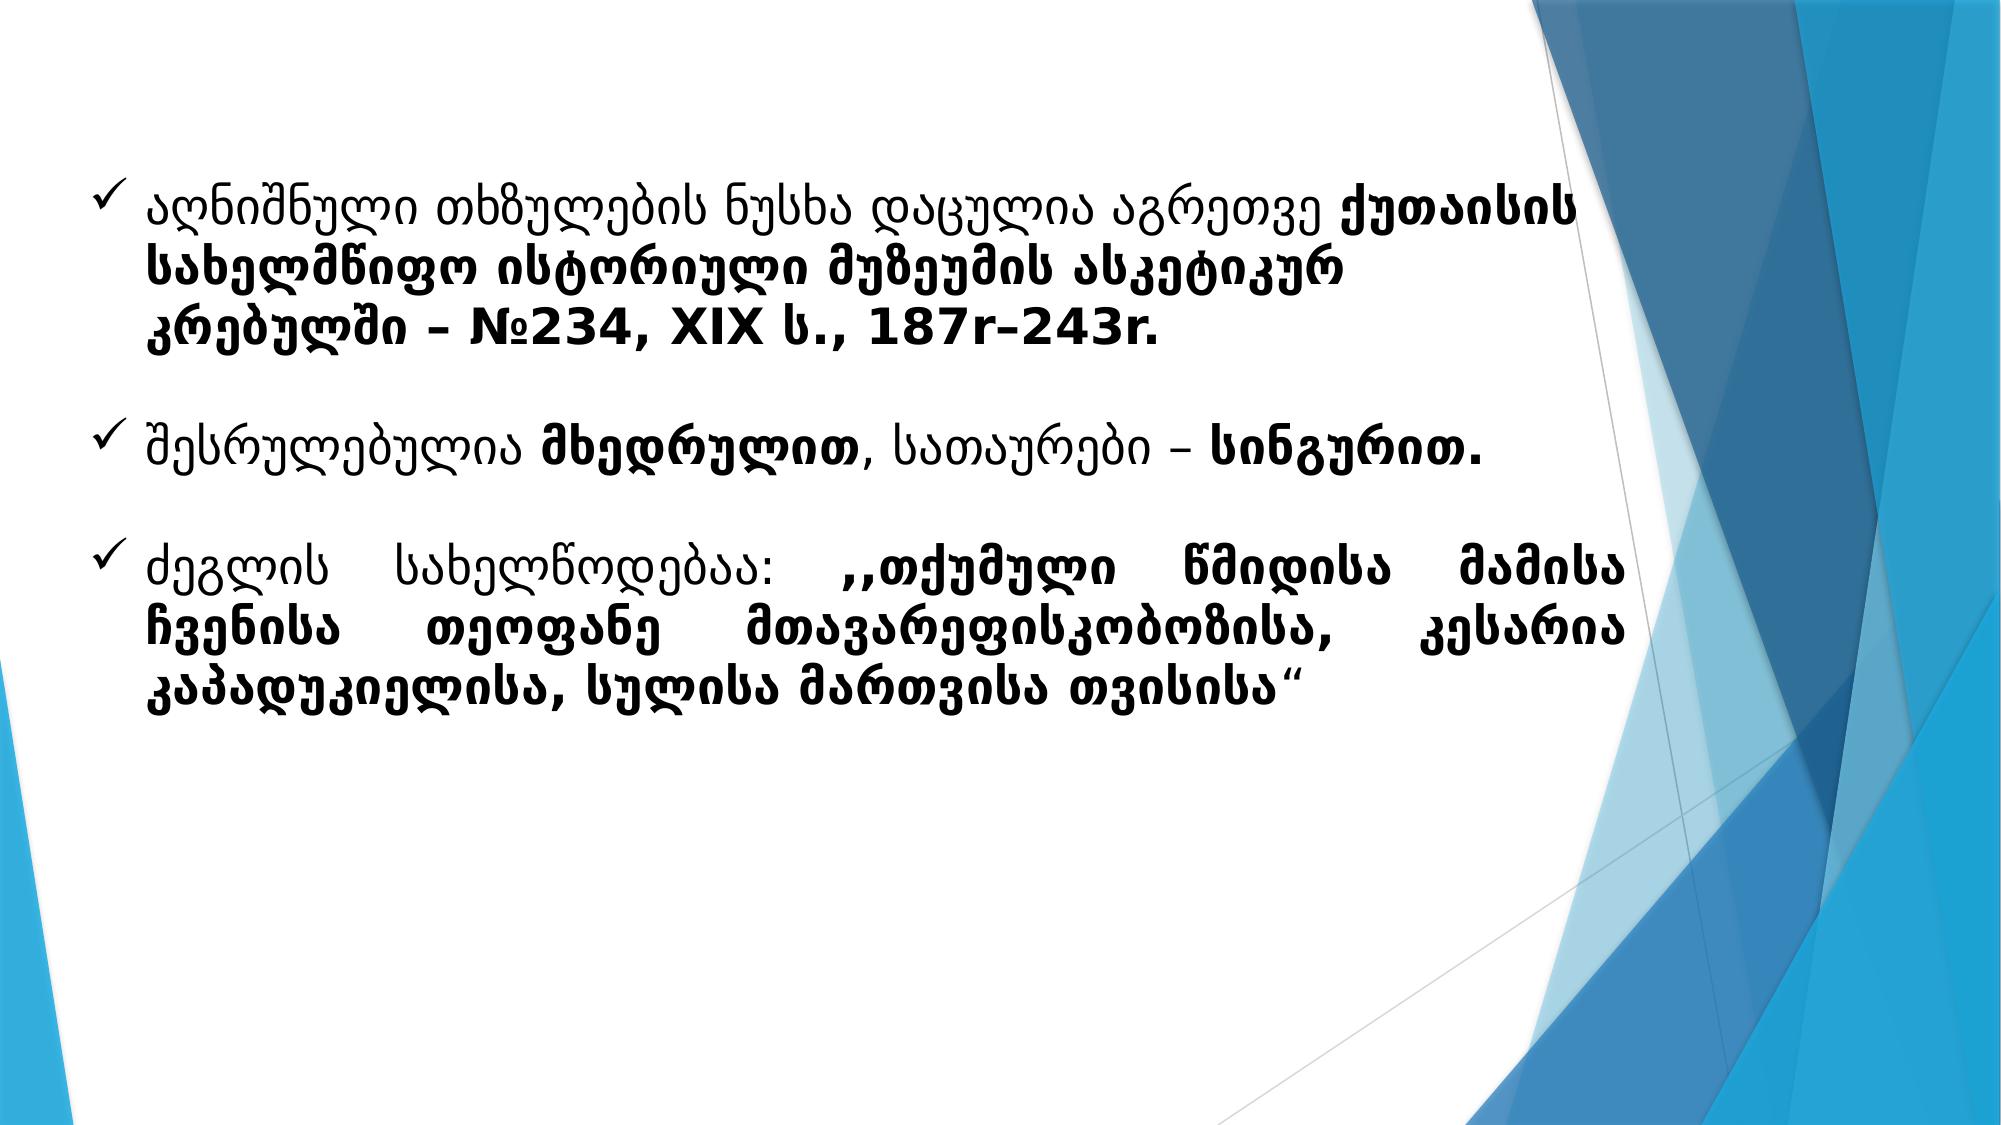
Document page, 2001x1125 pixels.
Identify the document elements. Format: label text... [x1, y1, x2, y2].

text_box აღნიშნული თხზულების ნუსხა დაცულია აგრეთვე ქუთაისის სახელმწიფო ისტორიული მუზეუმის ასკეტიკურ კრებულში – №234, XIX ს., 187r–243r. შესრულებულია მხედრულით, სათაურები – სინგურით. ძეგლის სახელწოდებაა: ,,თქუმული წმიდისა მამისა ჩვენისა თეოფანე მთავარეფისკობოზისა, კესარია კაპადუკიელისა, სულისა მართვისა თვისისა“ [74, 167, 1643, 722]
